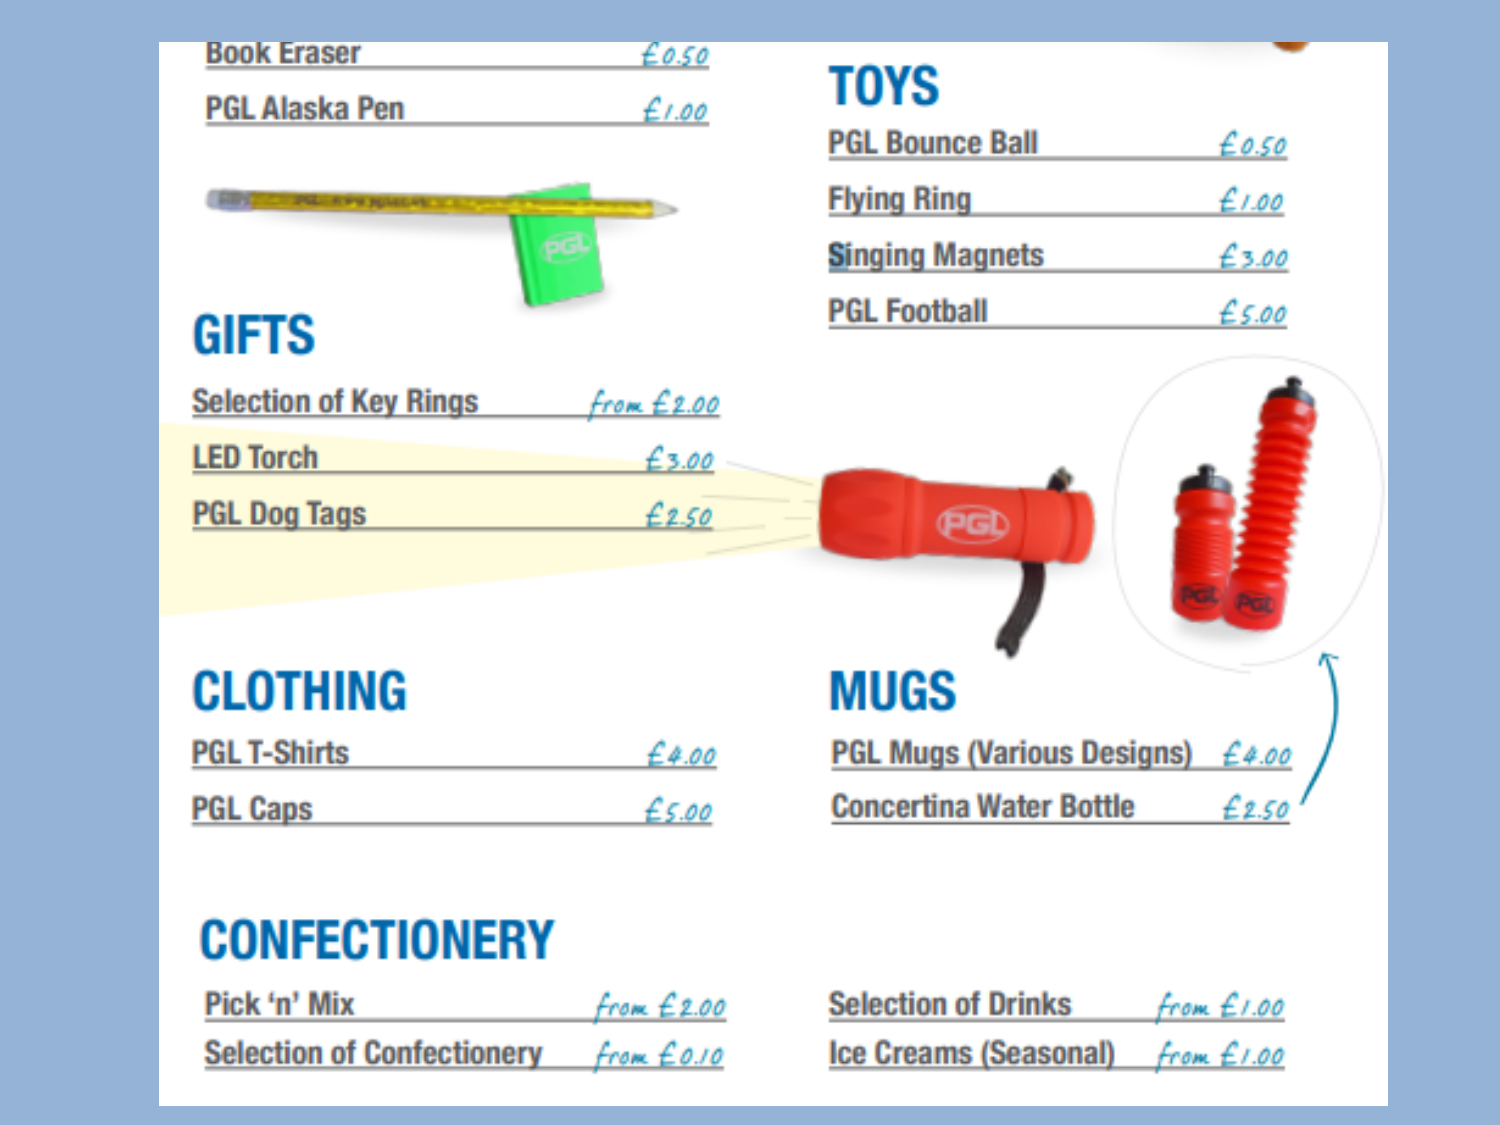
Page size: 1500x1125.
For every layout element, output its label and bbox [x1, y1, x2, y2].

picture [159, 42, 1389, 1106]
